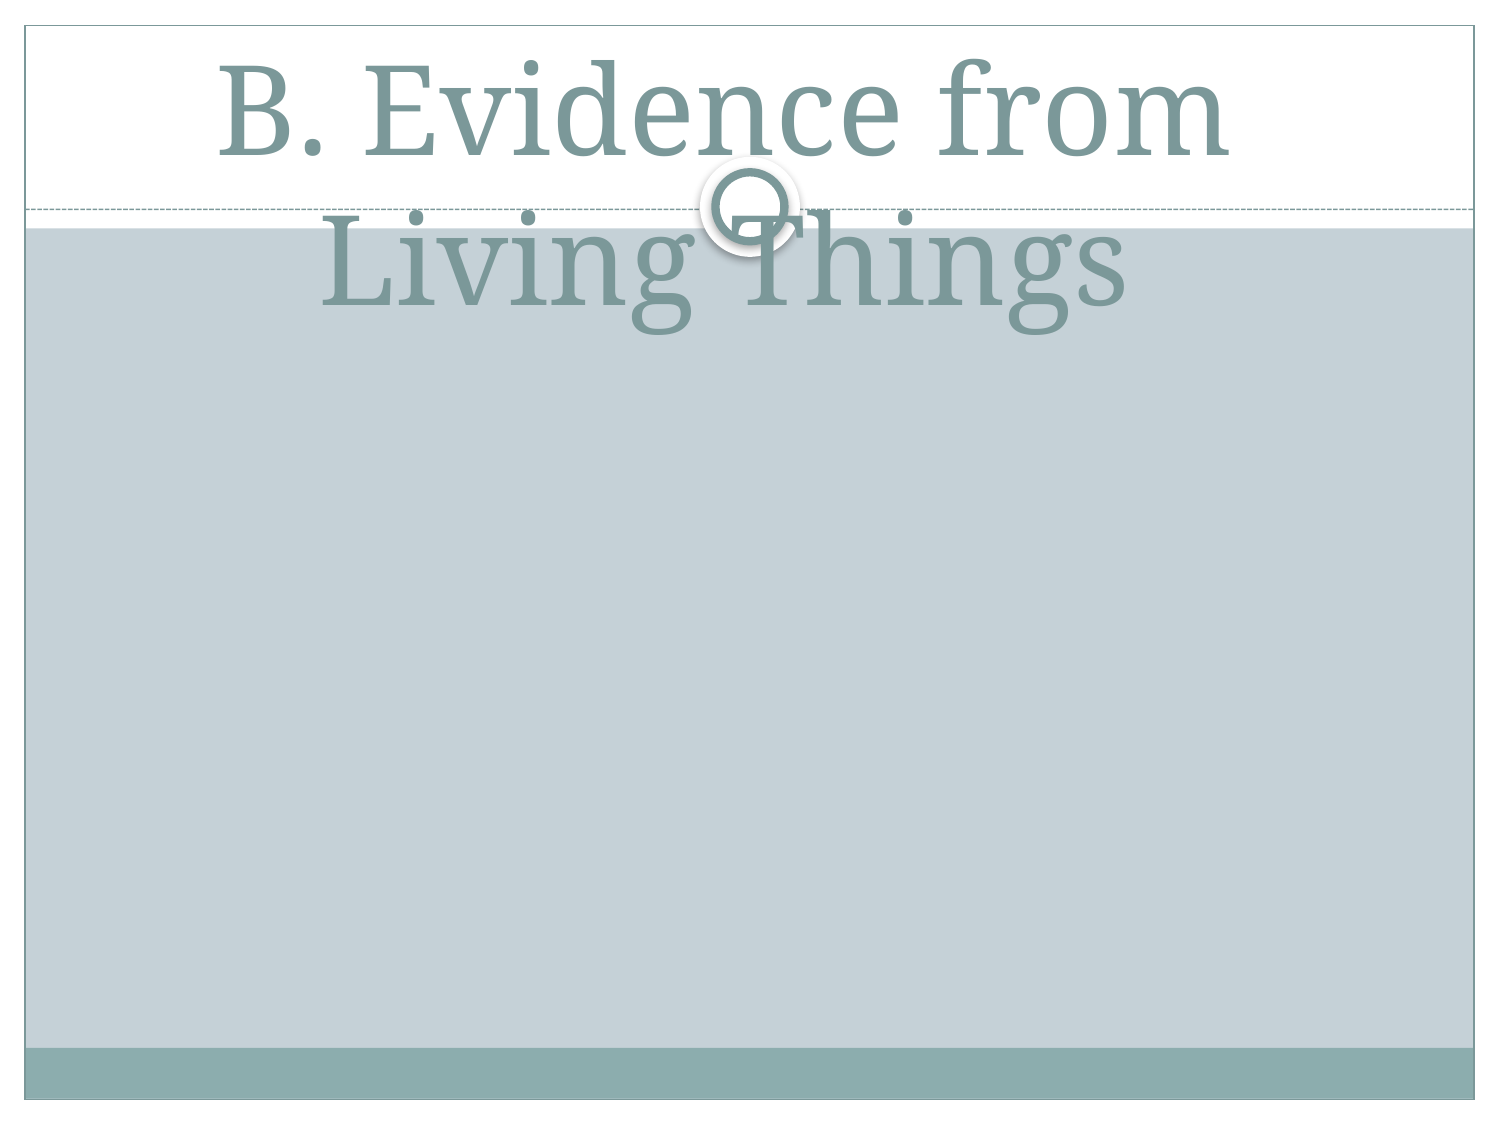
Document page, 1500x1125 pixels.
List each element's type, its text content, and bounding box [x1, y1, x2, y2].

title B. Evidence from Living Things [5, 62, 1444, 338]
